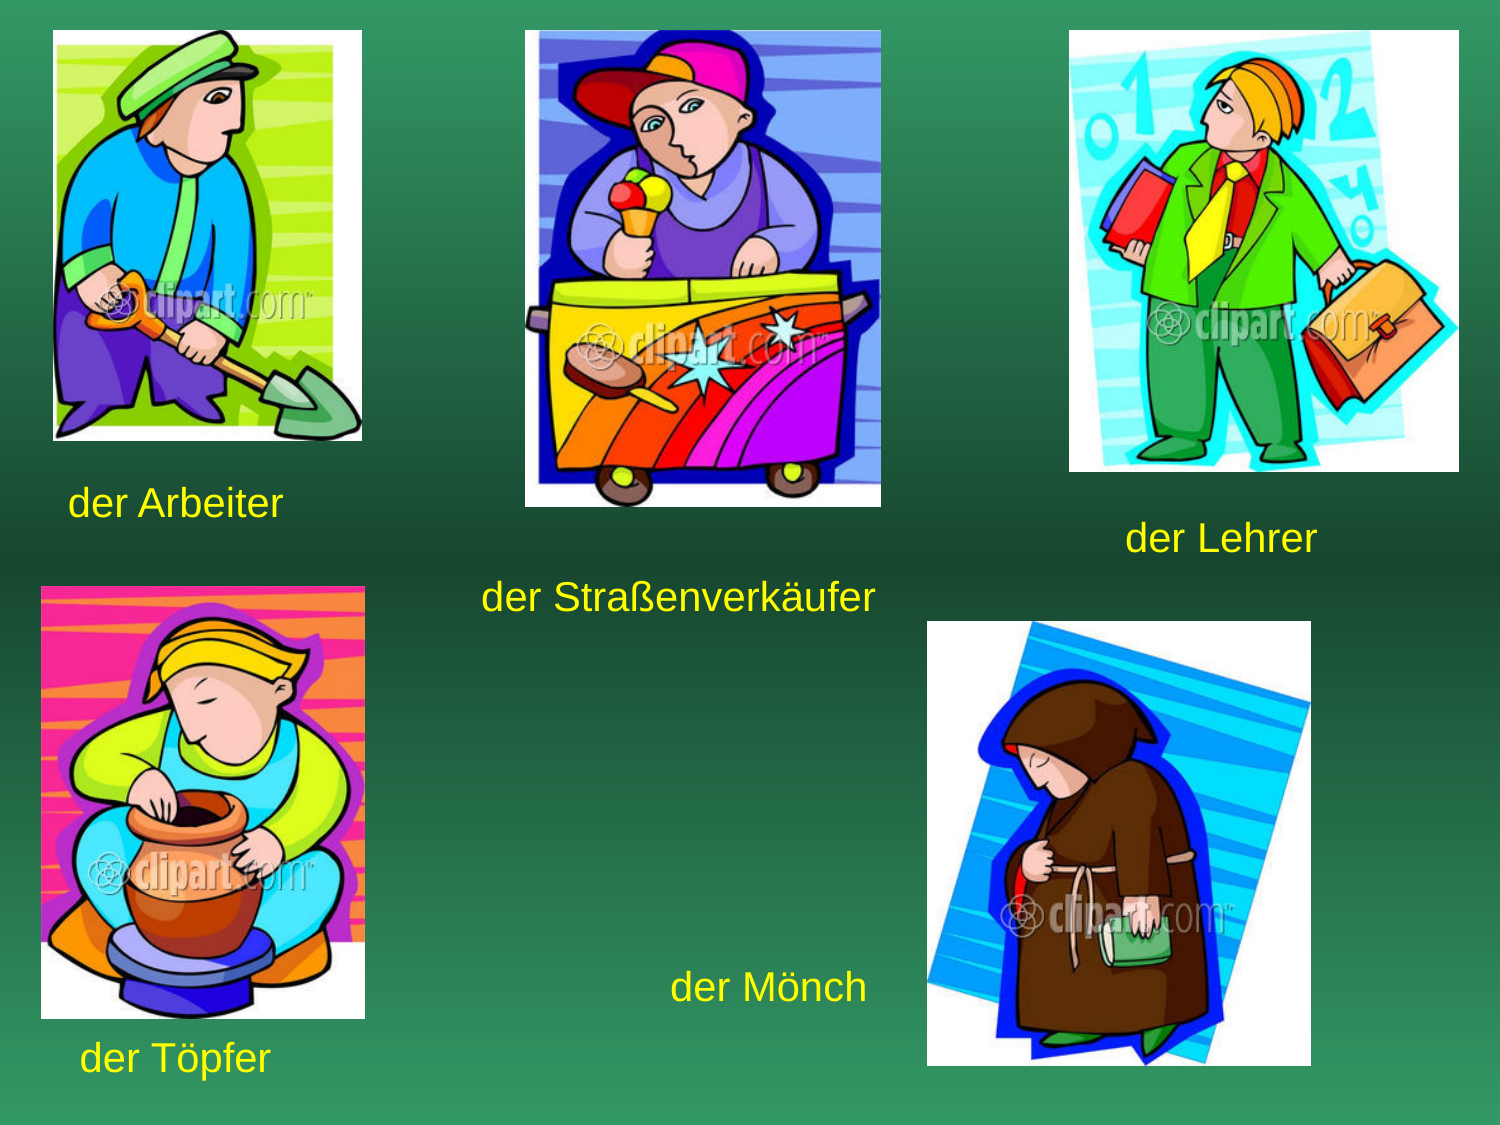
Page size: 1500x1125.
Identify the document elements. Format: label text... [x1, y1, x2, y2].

text_box der Straßenverkäufer [466, 562, 928, 628]
text_box der Töpfer [64, 1023, 408, 1088]
picture [52, 30, 363, 441]
text_box der Mönch [655, 952, 892, 1018]
text_box der Lehrer [1110, 503, 1388, 569]
text_box der Arbeiter [53, 467, 420, 533]
picture [1068, 30, 1459, 472]
picture [926, 621, 1311, 1067]
picture [525, 30, 881, 508]
picture [40, 585, 366, 1019]
